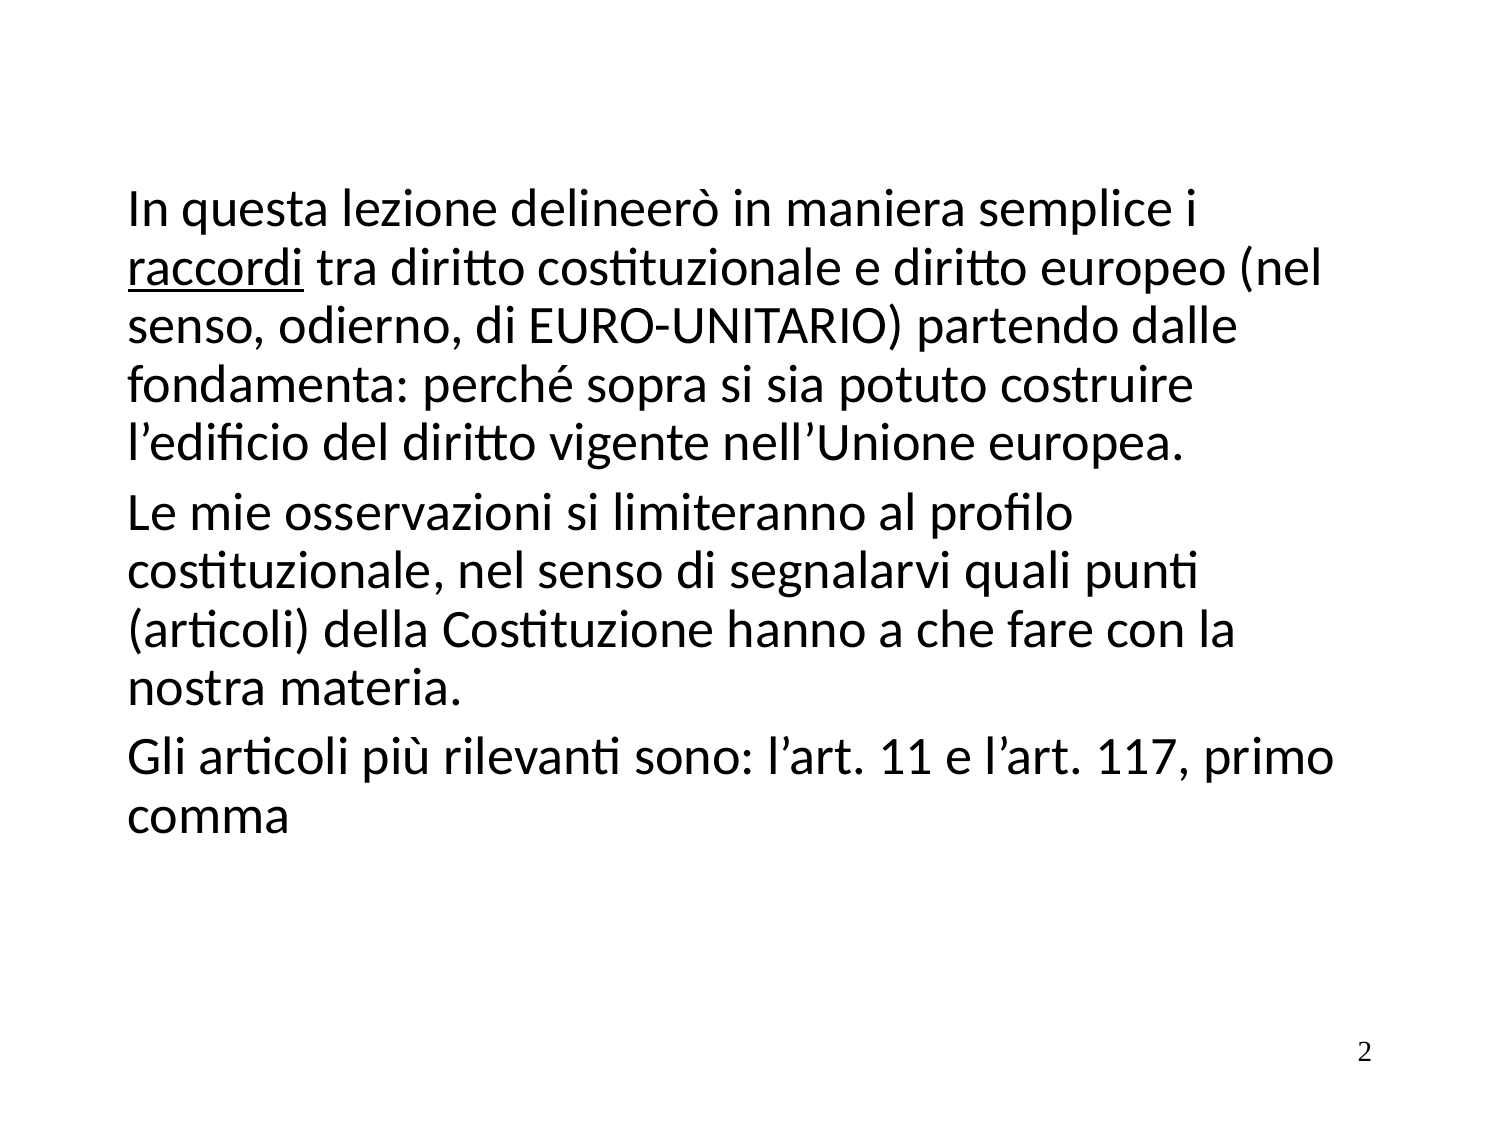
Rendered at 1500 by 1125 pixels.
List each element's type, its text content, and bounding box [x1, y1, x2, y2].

list In questa lezione delineerò in maniera semplice i raccordi tra diritto costituzionale e diritto europeo (nel senso, odierno, di EURO-UNITARIO) partendo dalle fondamenta: perché sopra si sia potuto costruire l’edificio del diritto vigente nell’Unione europea. Le mie osservazioni si limiteranno al profilo costituzionale, nel senso di segnalarvi quali punti (articoli) della Costituzione hanno a che fare con la nostra materia. Gli articoli più rilevanti sono: l’art. 11 e l’art. 117, primo comma [112, 172, 1388, 917]
slide_number 2 [1074, 1025, 1388, 1100]
